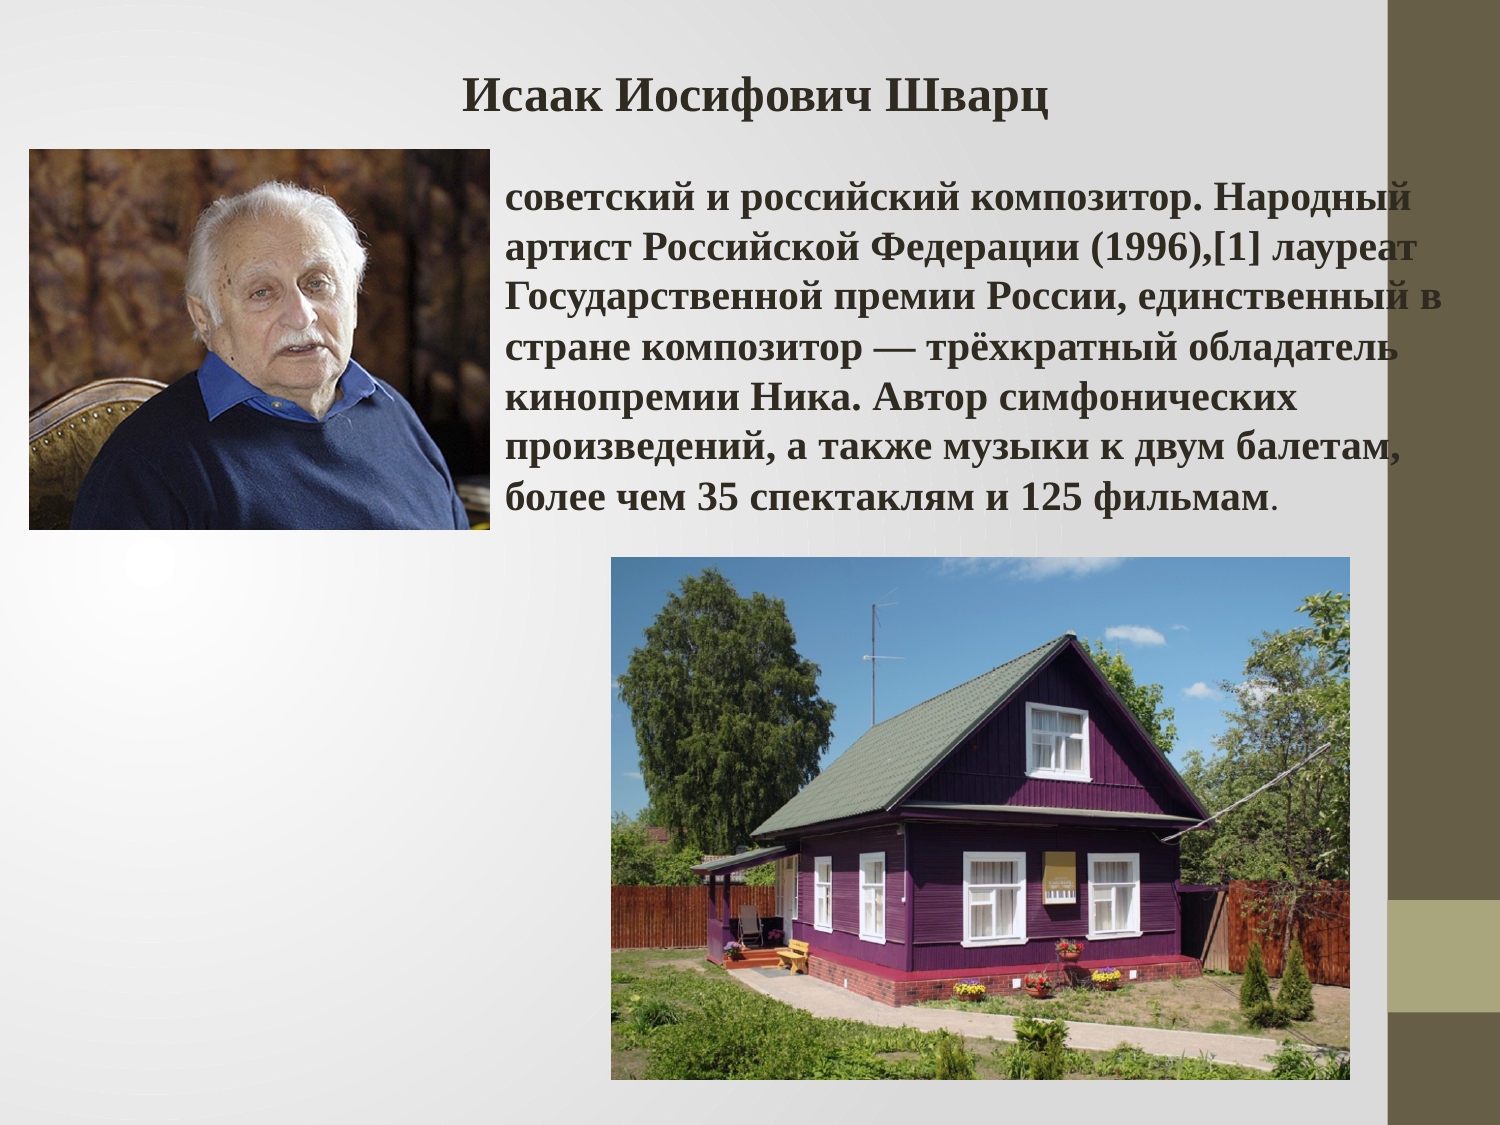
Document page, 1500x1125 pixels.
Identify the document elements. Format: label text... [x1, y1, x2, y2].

text_box Исаак Иосифович Шварц [41, 54, 1471, 130]
text_box советский и российский композитор. Народный артист Российской Федерации (1996),[1] лауреат Государственной премии России, единственный в стране композитор — трёхкратный обладатель кинопремии Ника. Автор симфонических произведений, а также музыки к двум балетам, более чем 35 спектаклям и 125 фильмам. [501, 160, 1471, 526]
picture [28, 149, 491, 530]
picture [610, 556, 1350, 1080]
